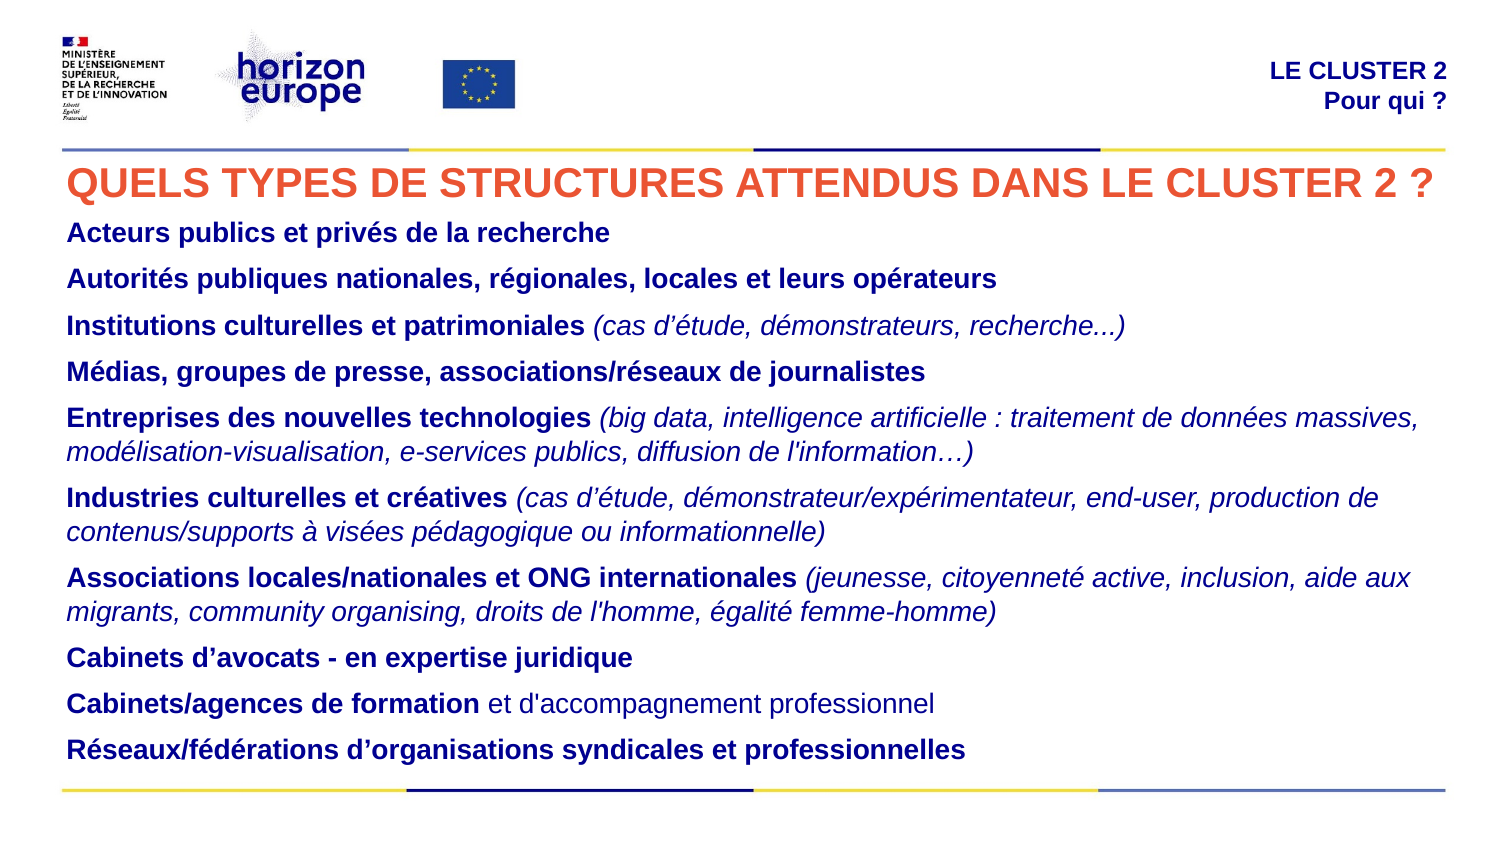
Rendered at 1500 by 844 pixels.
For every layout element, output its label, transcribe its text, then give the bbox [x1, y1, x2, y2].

text_box LE CLUSTER 2 Pour qui ? [591, 54, 1448, 121]
text_box QUELS TYPES DE STRUCTURES ATTENDUS DANS LE CLUSTER 2 ? Acteurs publics et privés de la recherche Autorités publiques nationales, régionales, locales et leurs opérateurs Institutions culturelles et patrimoniales (cas d’étude, démonstrateurs, recherche...) Médias, groupes de presse, associations/réseaux de journalistes Entreprises des nouvelles technologies (big data, intelligence artificielle : traitement de données massives, modélisation-visualisation, e-services publics, diffusion de l'information…) Industries culturelles et créatives (cas d’étude, démonstrateur/expérimentateur, end-user, production de contenus/supports à visées pédagogique ou informationnelle) Associations locales/nationales et ONG internationales (jeunesse, citoyenneté active, inclusion, aide aux migrants, community organising, droits de l'homme, égalité femme-homme) Cabinets d’avocats - en expertise juridique Cabinets/agences de formation et d'accompagnement professionnel Réseaux/fédérations d’organisations syndicales et professionnelles [51, 148, 1483, 773]
picture [2, 1, 1500, 844]
